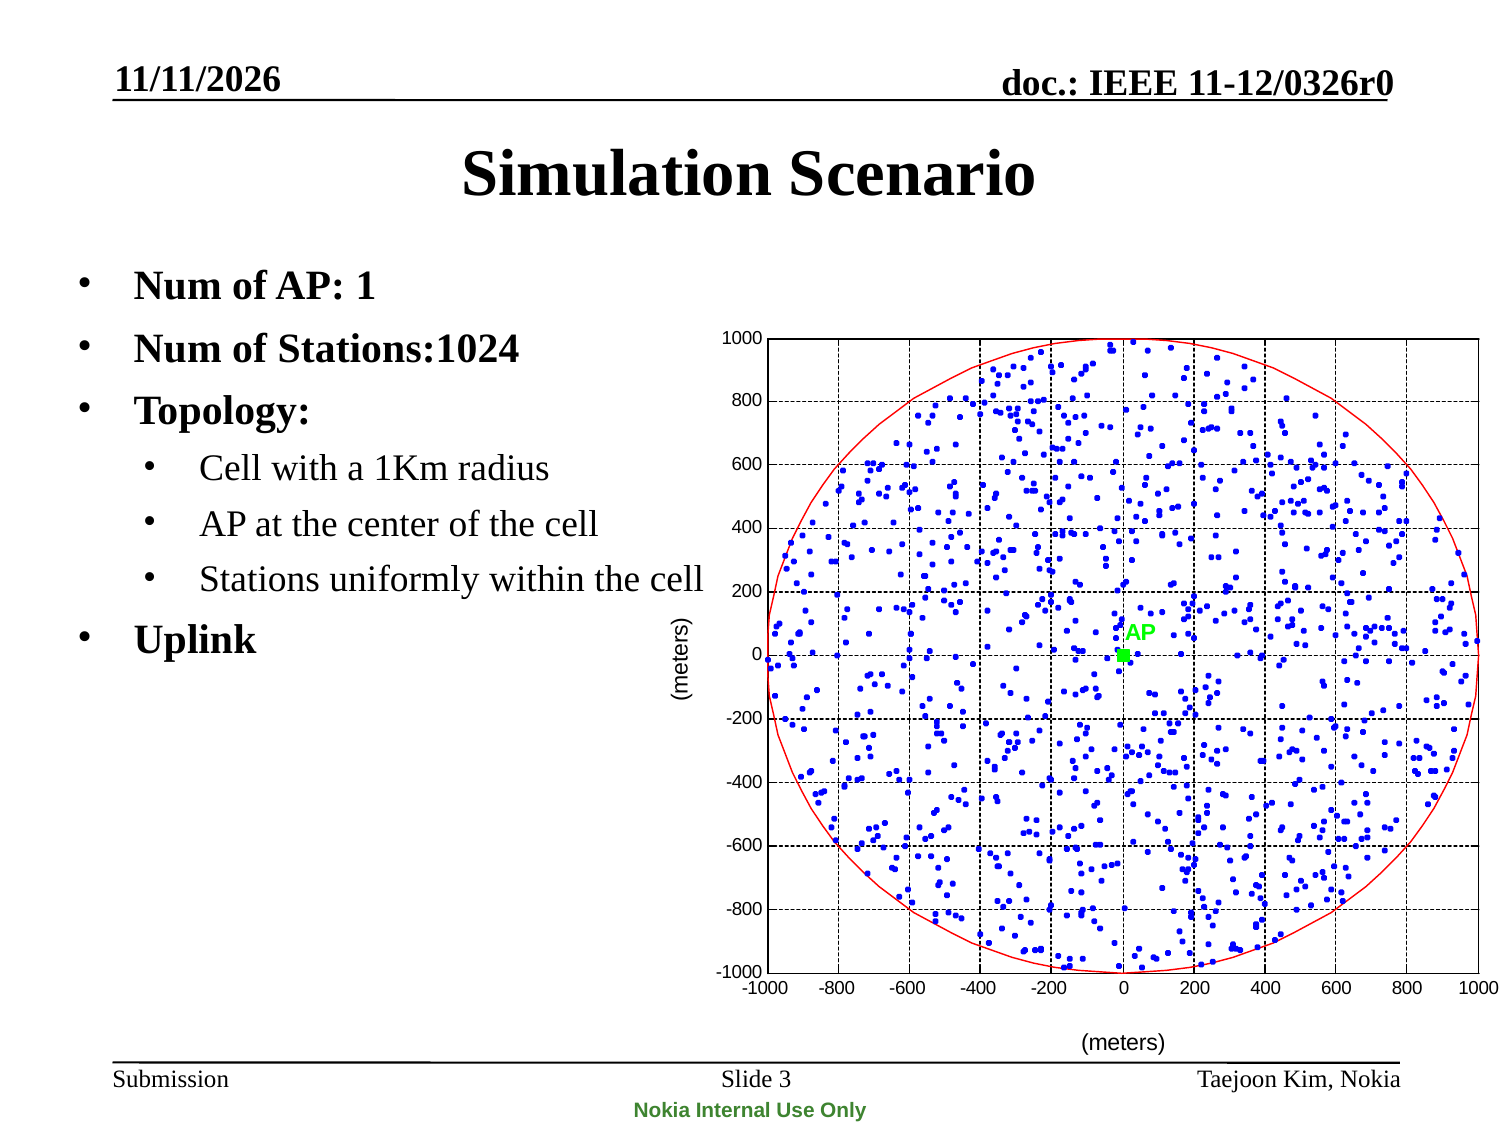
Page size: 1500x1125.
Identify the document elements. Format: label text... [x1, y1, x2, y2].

title Simulation Scenario [112, 112, 1388, 226]
picture [647, 280, 1500, 1059]
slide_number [114, 54, 423, 100]
footer Taejoon Kim, Nokia [878, 1067, 1402, 1093]
slide_number Slide 3 [712, 1067, 800, 1123]
list Num of AP: 1 Num of Stations:1024 Topology: Cell with a 1Km radius AP at the center of the cell Stations uniformly within the cell Uplink [62, 250, 751, 988]
